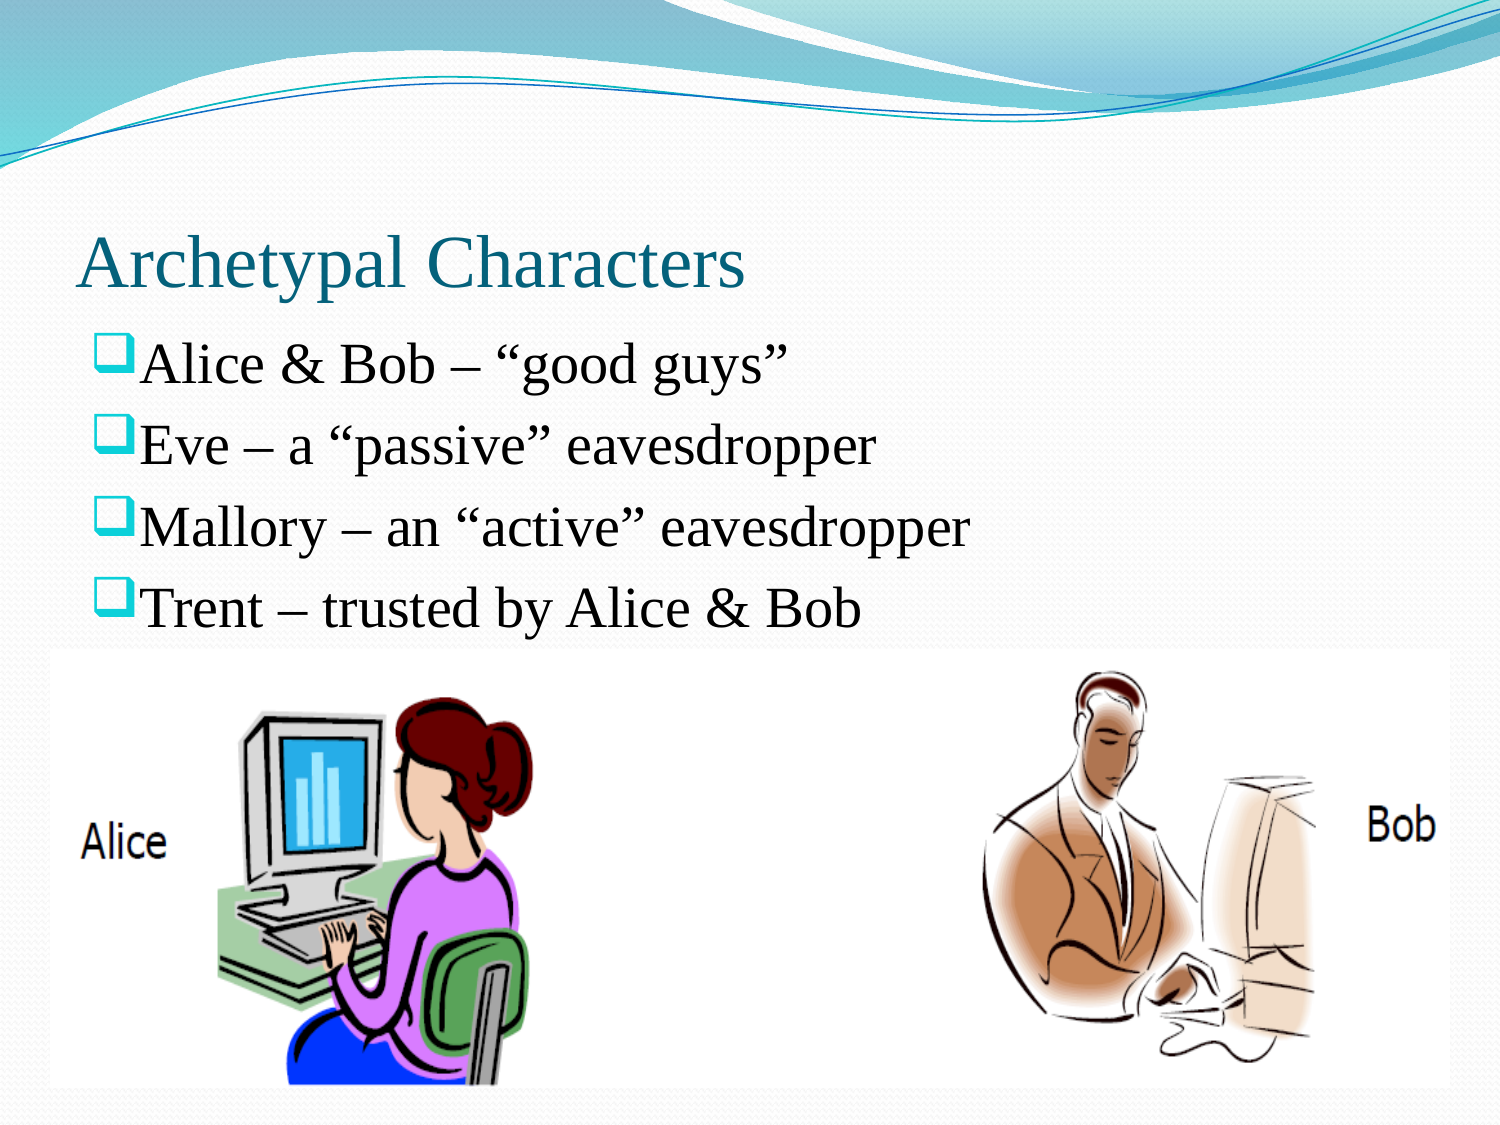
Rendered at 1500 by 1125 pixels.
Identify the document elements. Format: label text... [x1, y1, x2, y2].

list Alice & Bob – “good guys” Eve – a “passive” eavesdropper Mallory – an “active” eavesdropper Trent – trusted by Alice & Bob [75, 317, 1425, 649]
picture [49, 649, 1451, 1088]
title Archetypal Characters [75, 115, 1425, 303]
